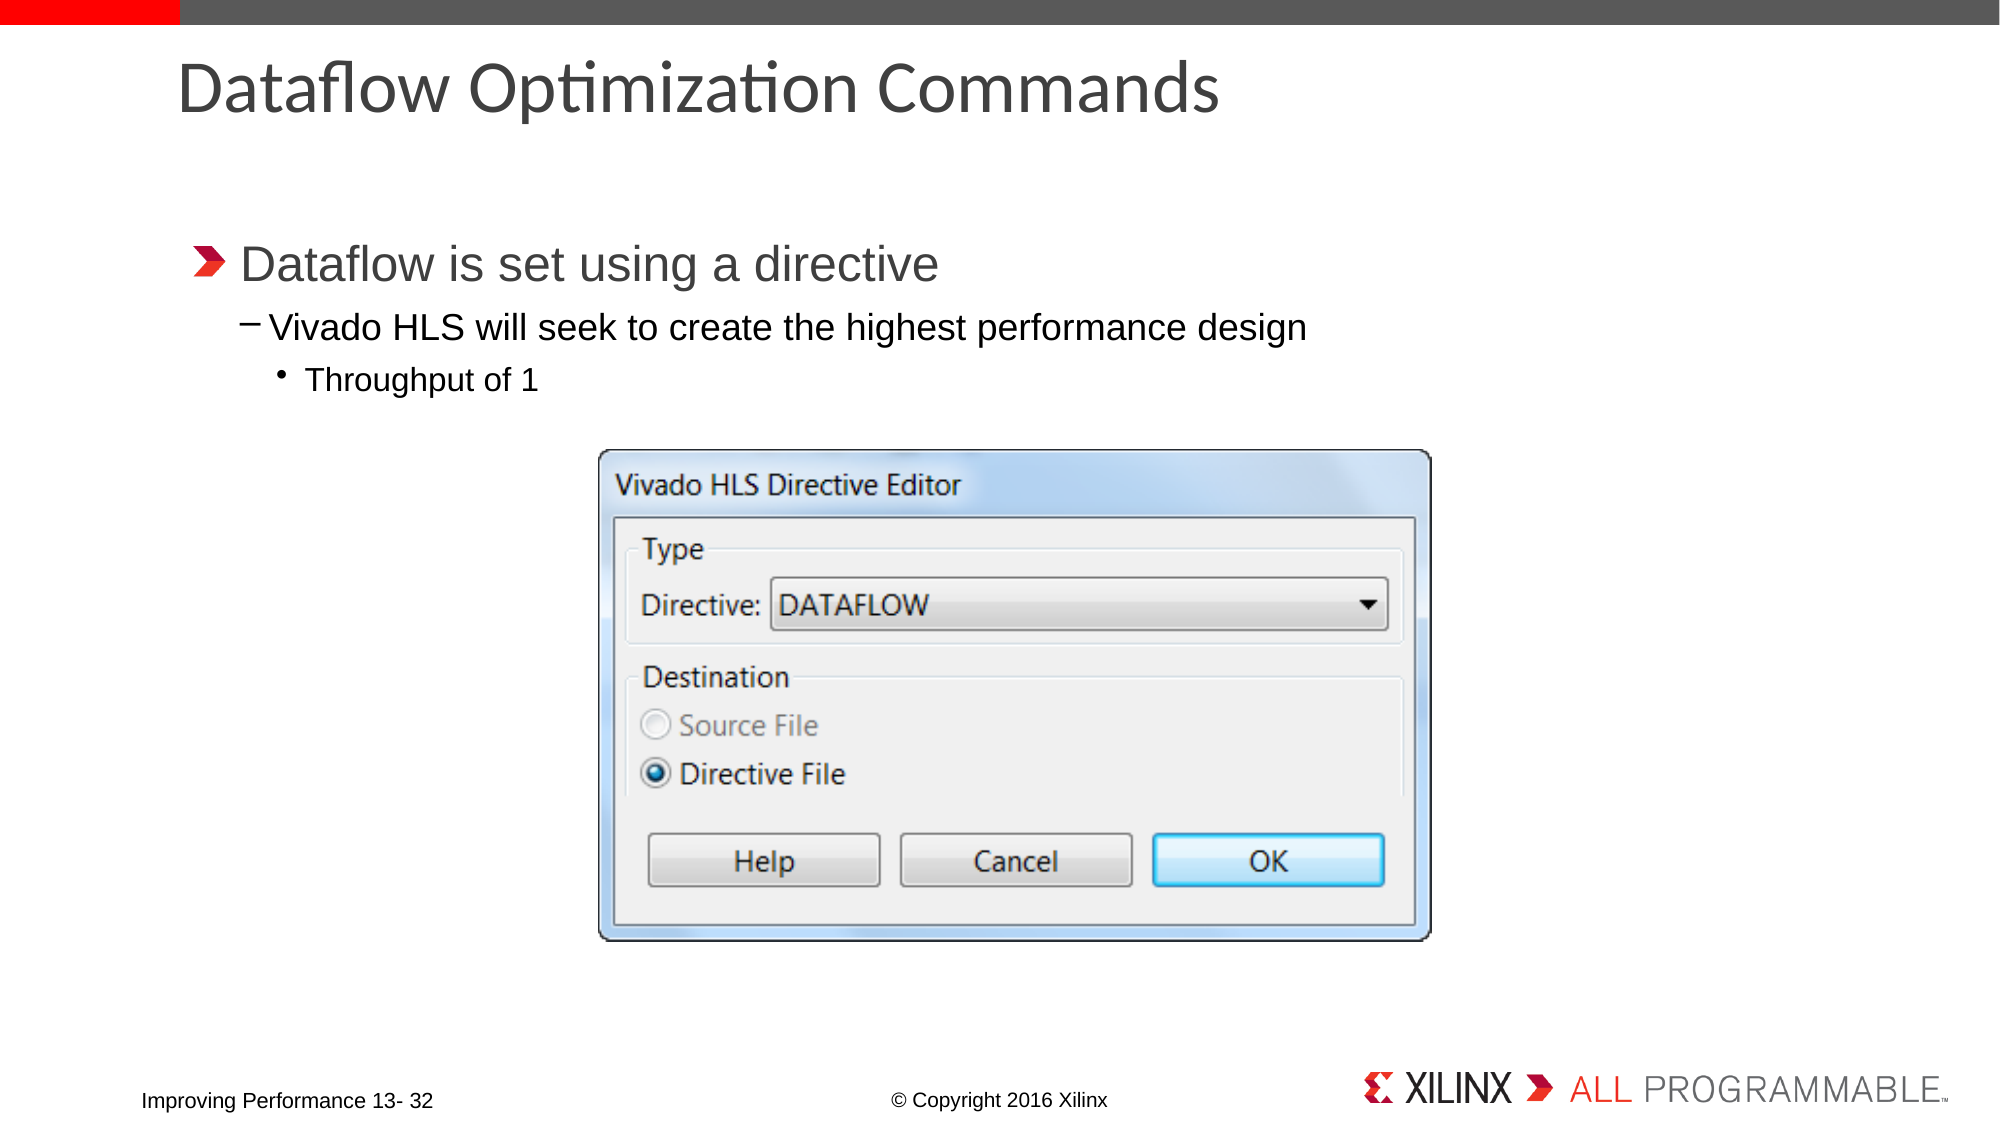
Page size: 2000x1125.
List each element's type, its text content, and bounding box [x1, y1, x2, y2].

list Dataflow is set using a directive Vivado HLS will seek to create the highest performance design Throughput of 1 [177, 217, 1901, 918]
picture [1364, 1072, 1948, 1103]
title Dataflow Optimization Commands [177, 34, 1900, 122]
picture [192, 245, 226, 277]
picture [598, 449, 1432, 942]
footer © Copyright 2016 Xilinx [683, 1079, 1317, 1120]
slide_number Improving Performance 13- 32 [99, 1078, 475, 1125]
